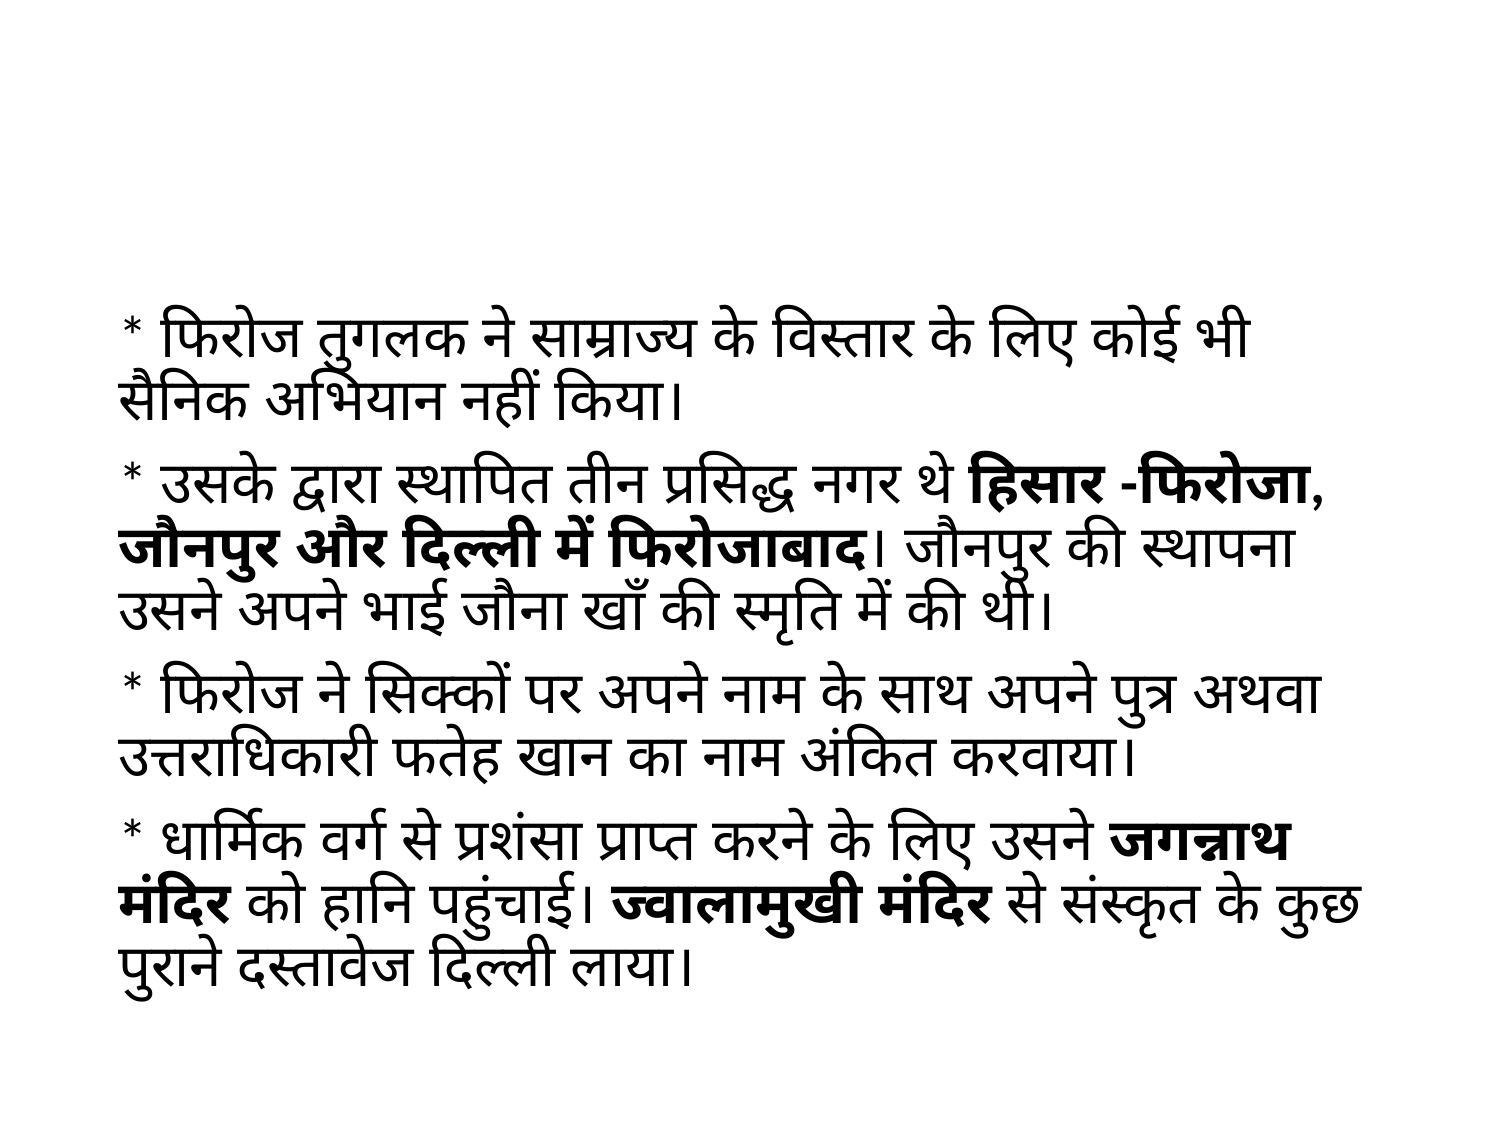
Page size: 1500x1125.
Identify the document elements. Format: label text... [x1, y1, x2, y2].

list * फिरोज तुगलक ने साम्राज्य के विस्तार के लिए कोई भी सैनिक अभियान नहीं किया। * उसके द्वारा स्थापित तीन प्रसिद्ध नगर थे हिसार -फिरोजा, जौनपुर और दिल्ली में फिरोजाबाद। जौनपुर की स्थापना उसने अपने भाई जौना खाँ की स्मृति में की थी। * फिरोज ने सिक्कों पर अपने नाम के साथ अपने पुत्र अथवा उत्तराधिकारी फतेह खान का नाम अंकित करवाया। * धार्मिक वर्ग से प्रशंसा प्राप्त करने के लिए उसने जगन्नाथ मंदिर को हानि पहुंचाई। ज्वालामुखी मंदिर से संस्कृत के कुछ पुराने दस्तावेज दिल्ली लाया। [103, 299, 1397, 1014]
